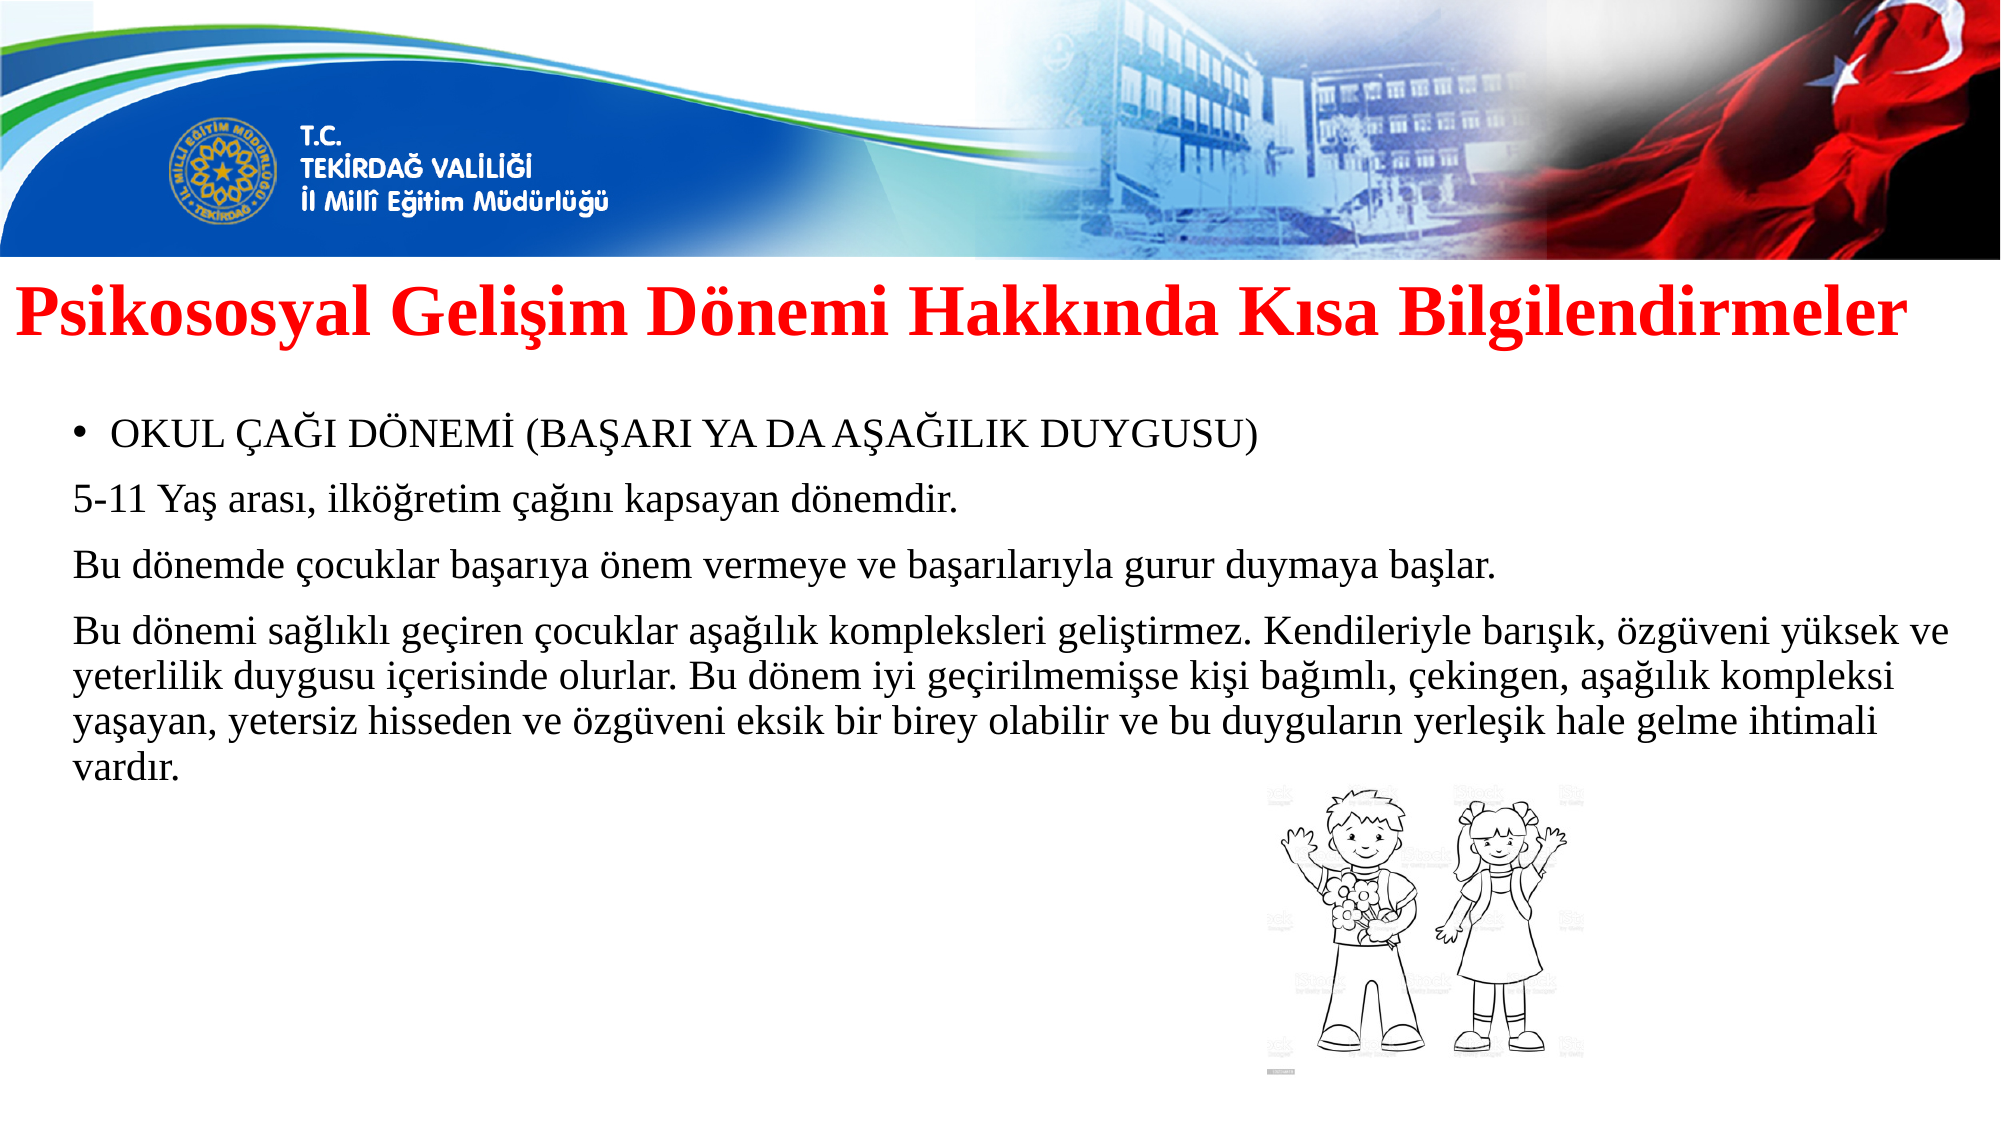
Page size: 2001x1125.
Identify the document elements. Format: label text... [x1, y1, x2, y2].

picture [0, 0, 2001, 1125]
title Psikososyal Gelişim Dönemi Hakkında Kısa Bilgilendirmeler [0, 233, 2000, 390]
list OKUL ÇAĞI DÖNEMİ (BAŞARI YA DA AŞAĞILIK DUYGUSU) 5-11 Yaş arası, ilköğretim çağını kapsayan dönemdir. Bu dönemde çocuklar başarıya önem vermeye ve başarılarıyla gurur duymaya başlar. Bu dönemi sağlıklı geçiren çocuklar aşağılık kompleksleri geliştirmez. Kendileriyle barışık, özgüveni yüksek ve yeterlilik duygusu içerisinde olurlar. Bu dönem iyi geçirilmemişse kişi bağımlı, çekingen, aşağılık kompleksi yaşayan, yetersiz hisseden ve özgüveni eksik bir birey olabilir ve bu duyguların yerleşik hale gelme ihtimali vardır. [57, 403, 1977, 1125]
picture [1267, 761, 1584, 1078]
